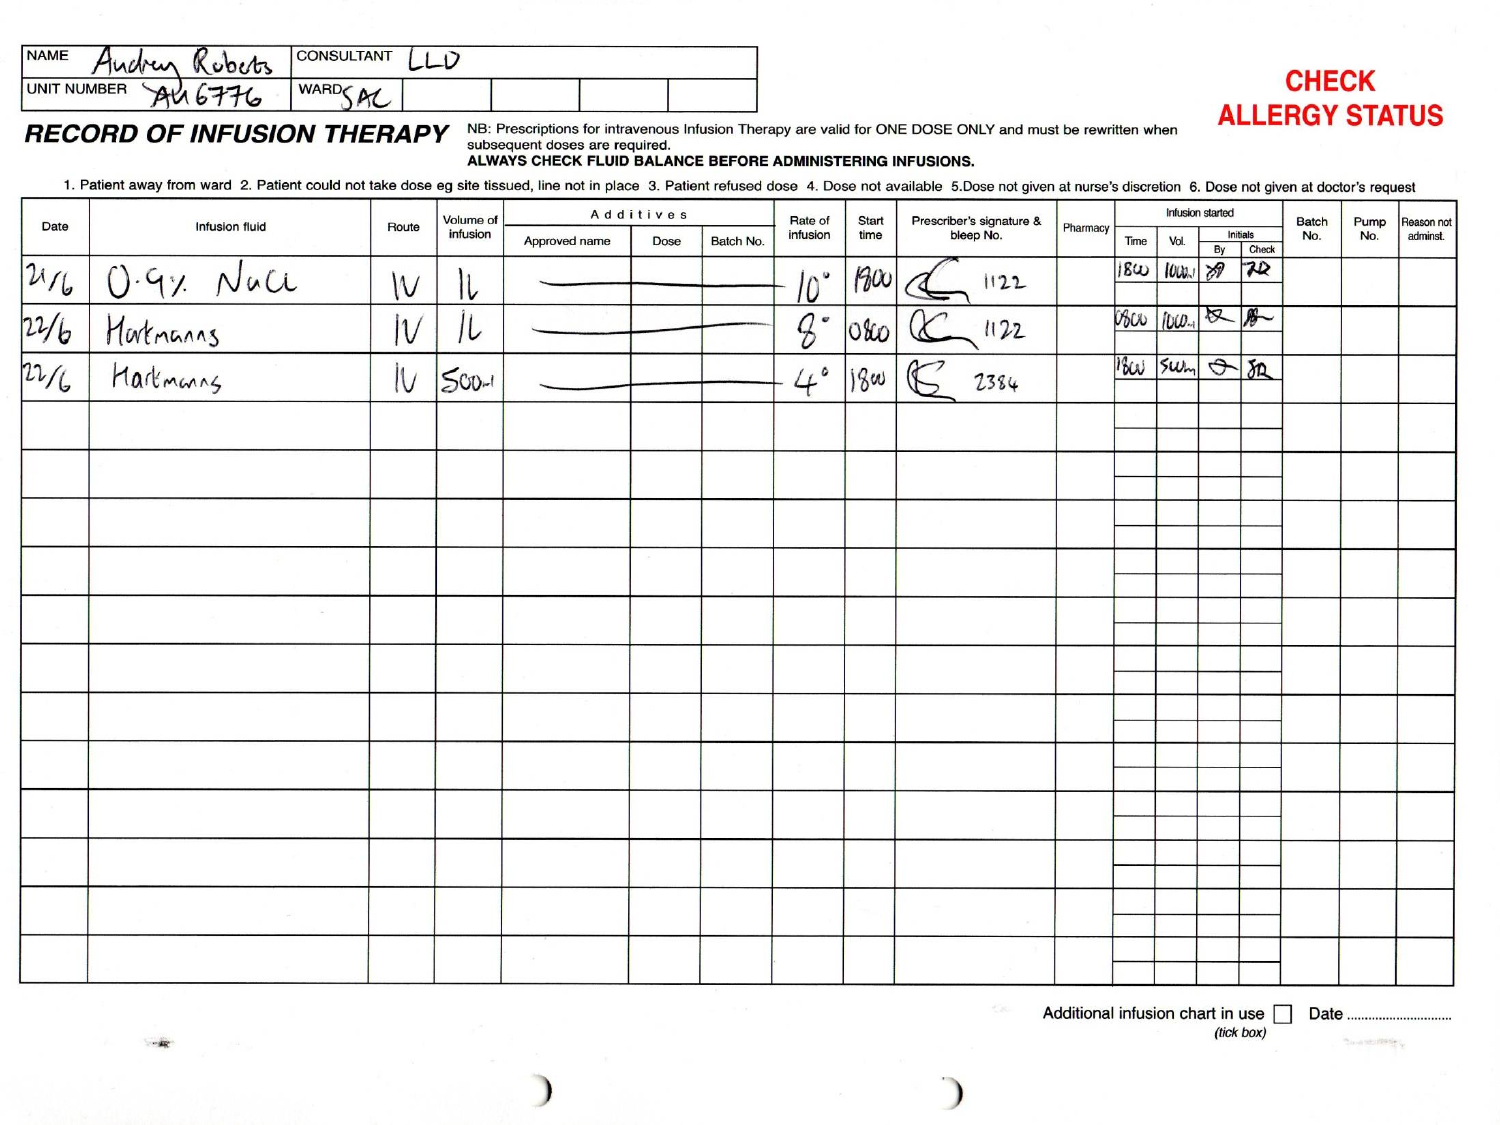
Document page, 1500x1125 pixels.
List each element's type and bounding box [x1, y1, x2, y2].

list [0, 0, 1500, 1125]
